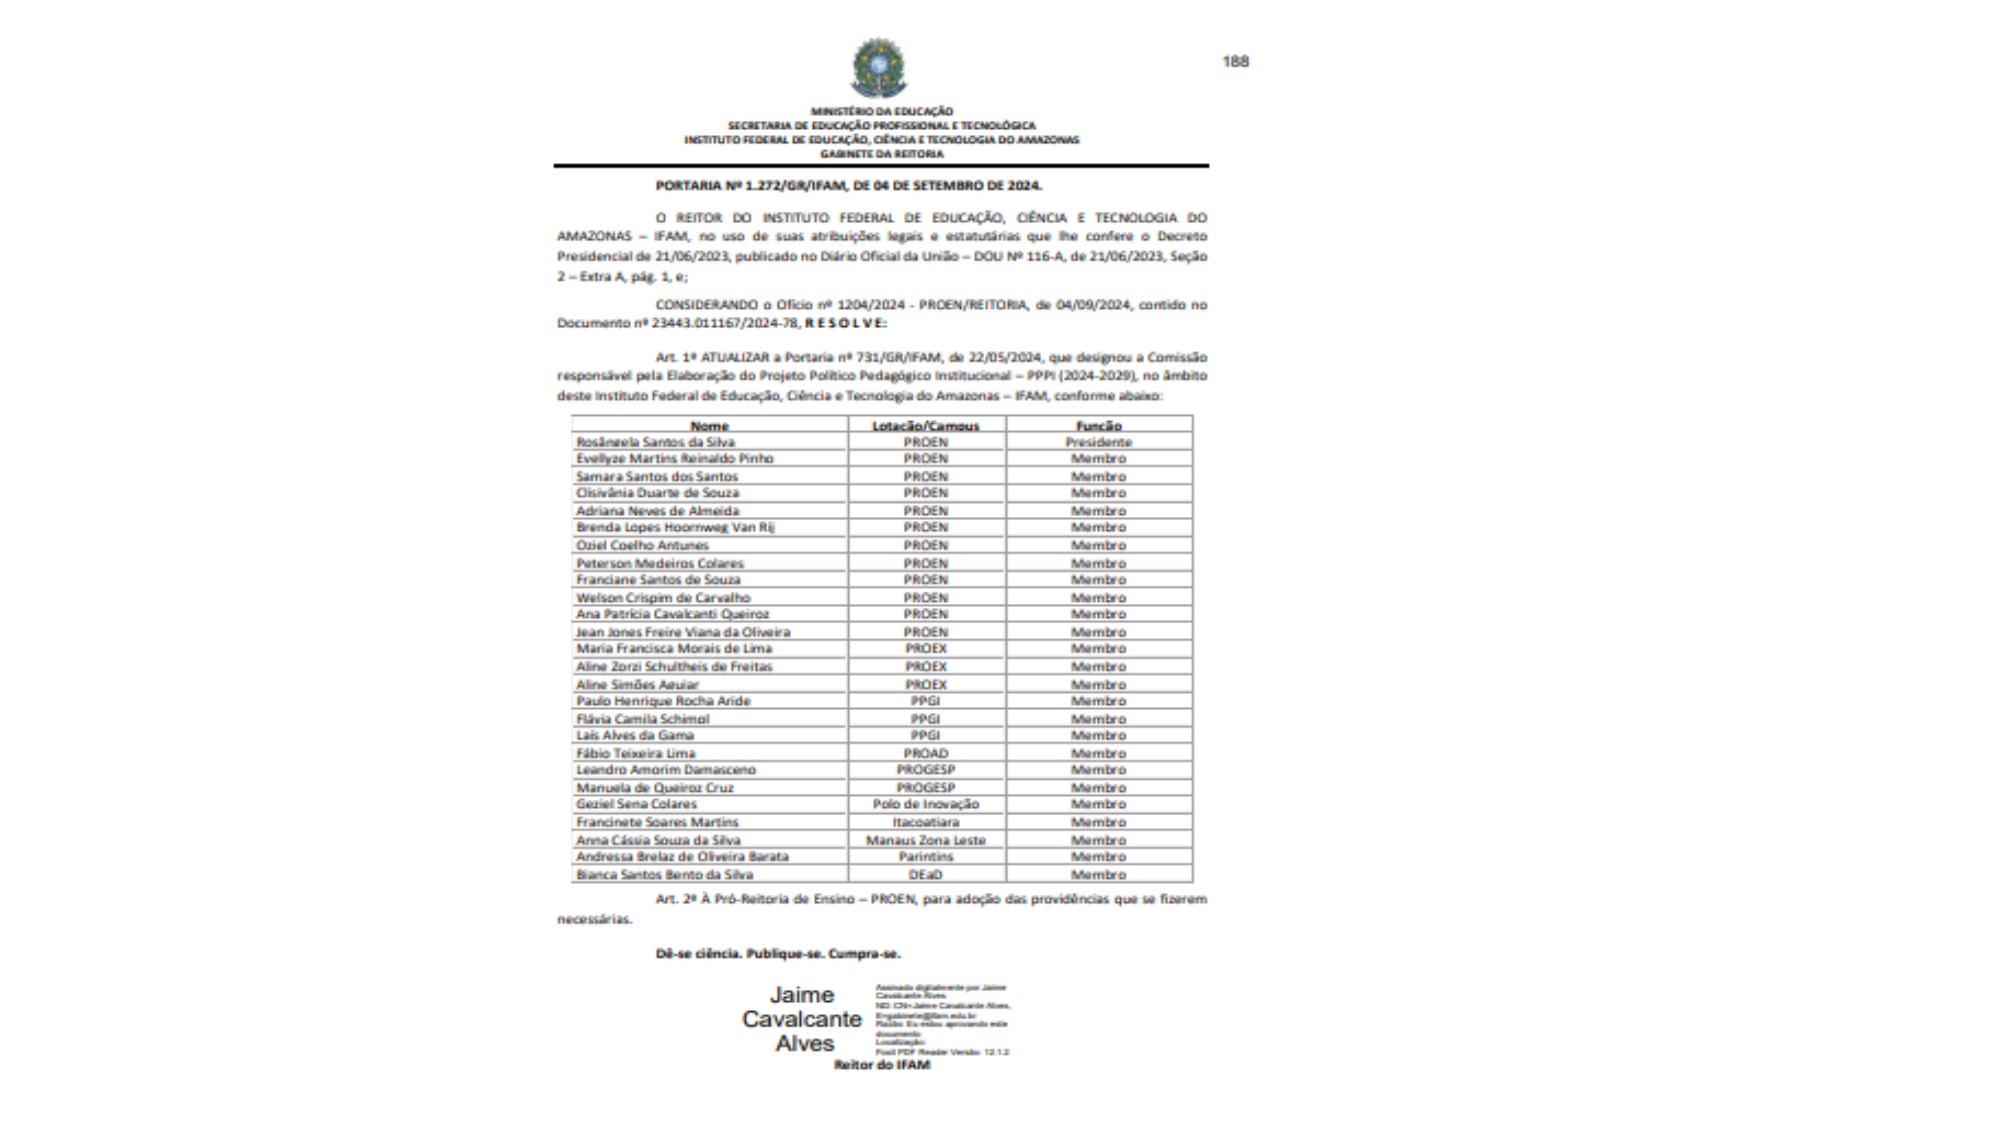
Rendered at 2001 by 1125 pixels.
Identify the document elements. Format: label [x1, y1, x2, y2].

picture [449, 35, 1257, 1092]
